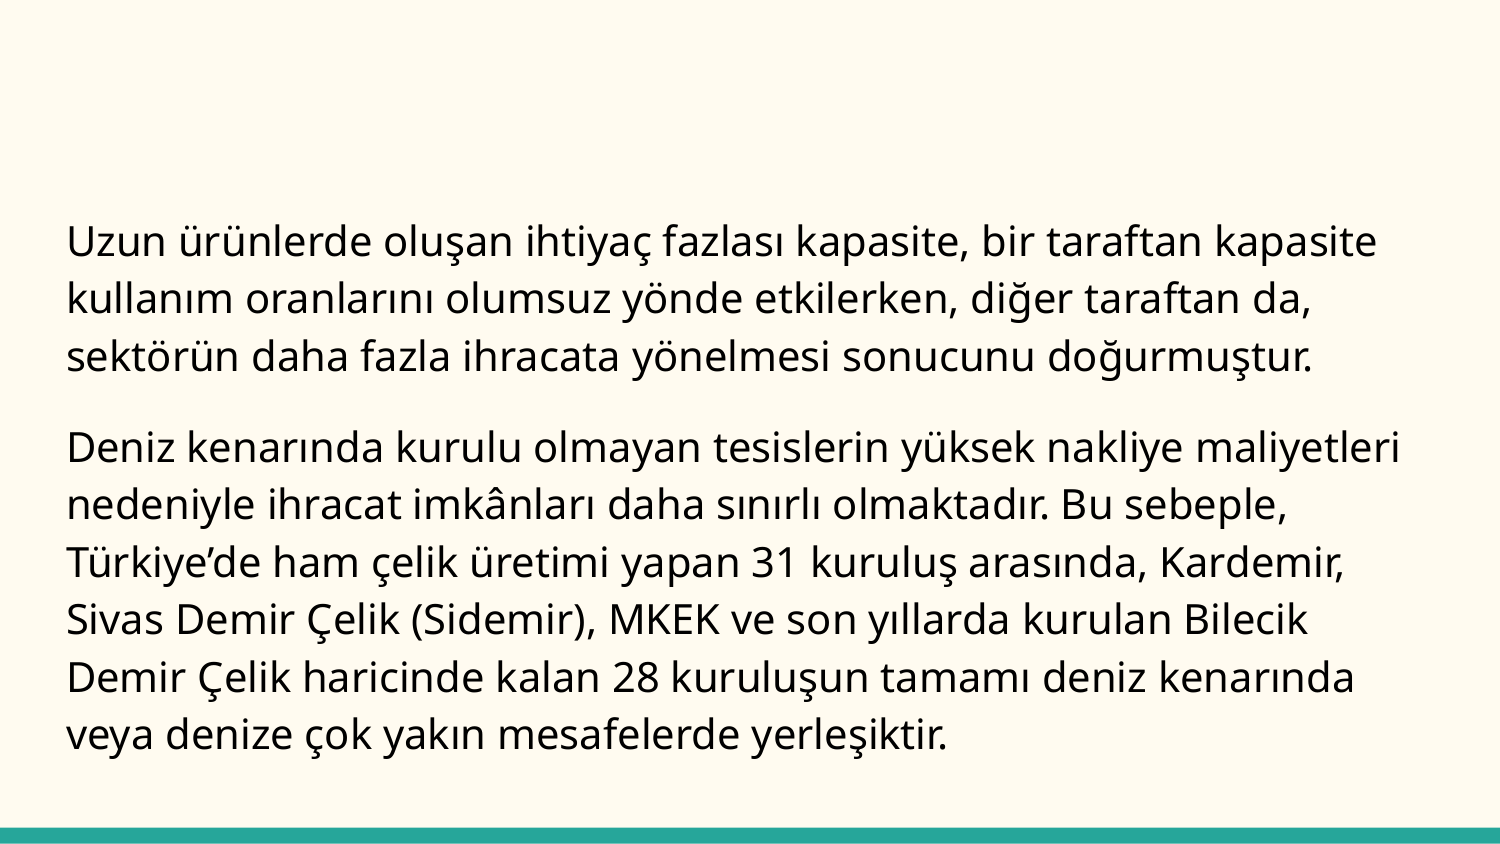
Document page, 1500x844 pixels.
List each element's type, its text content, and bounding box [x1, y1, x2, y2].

list Uzun ürünlerde oluşan ihtiyaç fazlası kapasite, bir taraftan kapasite kullanım oranlarını olumsuz yönde etkilerken, diğer taraftan da, sektörün daha fazla ihracata yönelmesi sonucunu doğurmuştur. Deniz kenarında kurulu olmayan tesislerin yüksek nakliye maliyetleri nedeniyle ihracat imkânları daha sınırlı olmaktadır. Bu sebeple, Türkiye’de ham çelik üretimi yapan 31 kuruluş arasında, Kardemir, Sivas Demir Çelik (Sidemir), MKEK ve son yıllarda kurulan Bilecik Demir Çelik haricinde kalan 28 kuruluşun tamamı deniz kenarında veya denize çok yakın mesafelerde yerleşiktir. [51, 192, 1449, 817]
